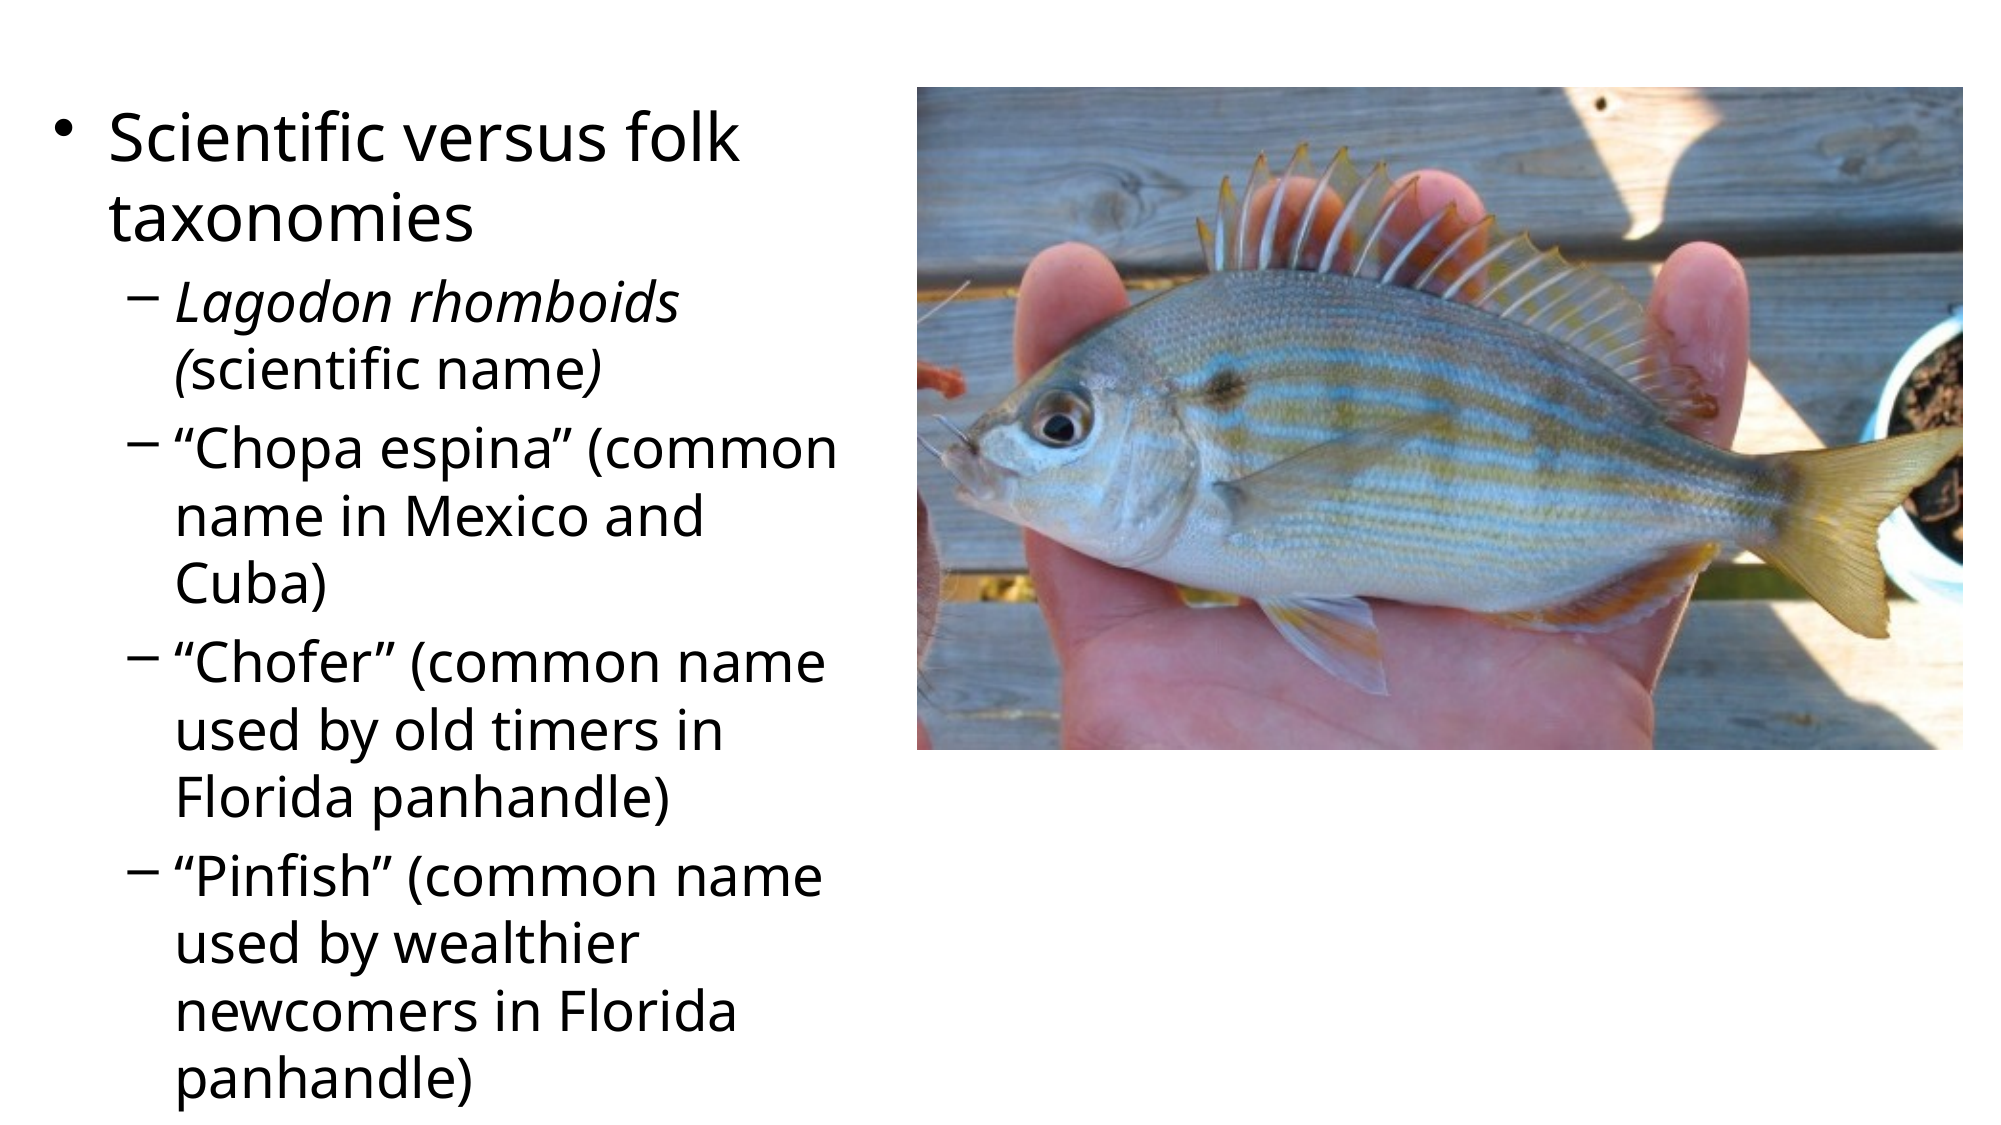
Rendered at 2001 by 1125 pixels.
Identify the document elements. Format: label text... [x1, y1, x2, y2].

picture [916, 87, 1963, 751]
list Scientific versus folk taxonomies Lagodon rhomboids (scientific name) “Chopa espina” (common name in Mexico and Cuba) “Chofer” (common name used by old timers in Florida panhandle) “Pinfish” (common name used by wealthier newcomers in Florida panhandle) [37, 87, 888, 830]
